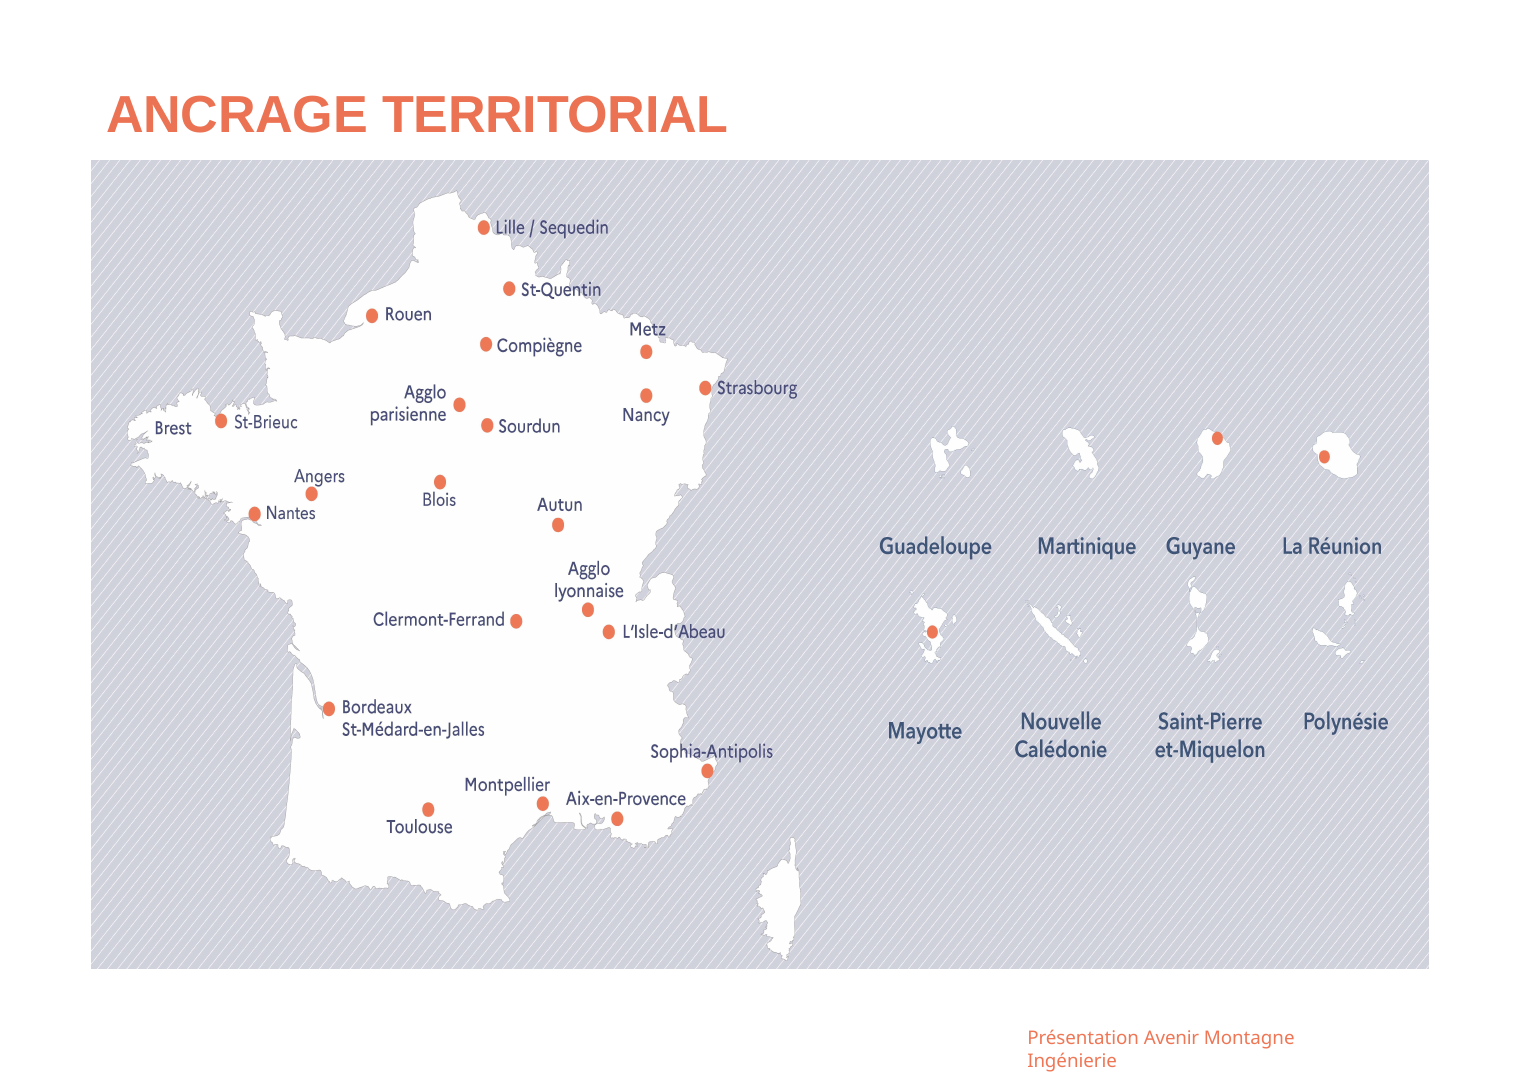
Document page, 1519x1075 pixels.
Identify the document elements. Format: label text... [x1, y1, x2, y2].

title ANCRAGE TERRITORIAL [103, 78, 734, 159]
footer Présentation Avenir Montagne Ingénierie [1025, 1025, 1371, 1075]
picture [90, 160, 1429, 969]
